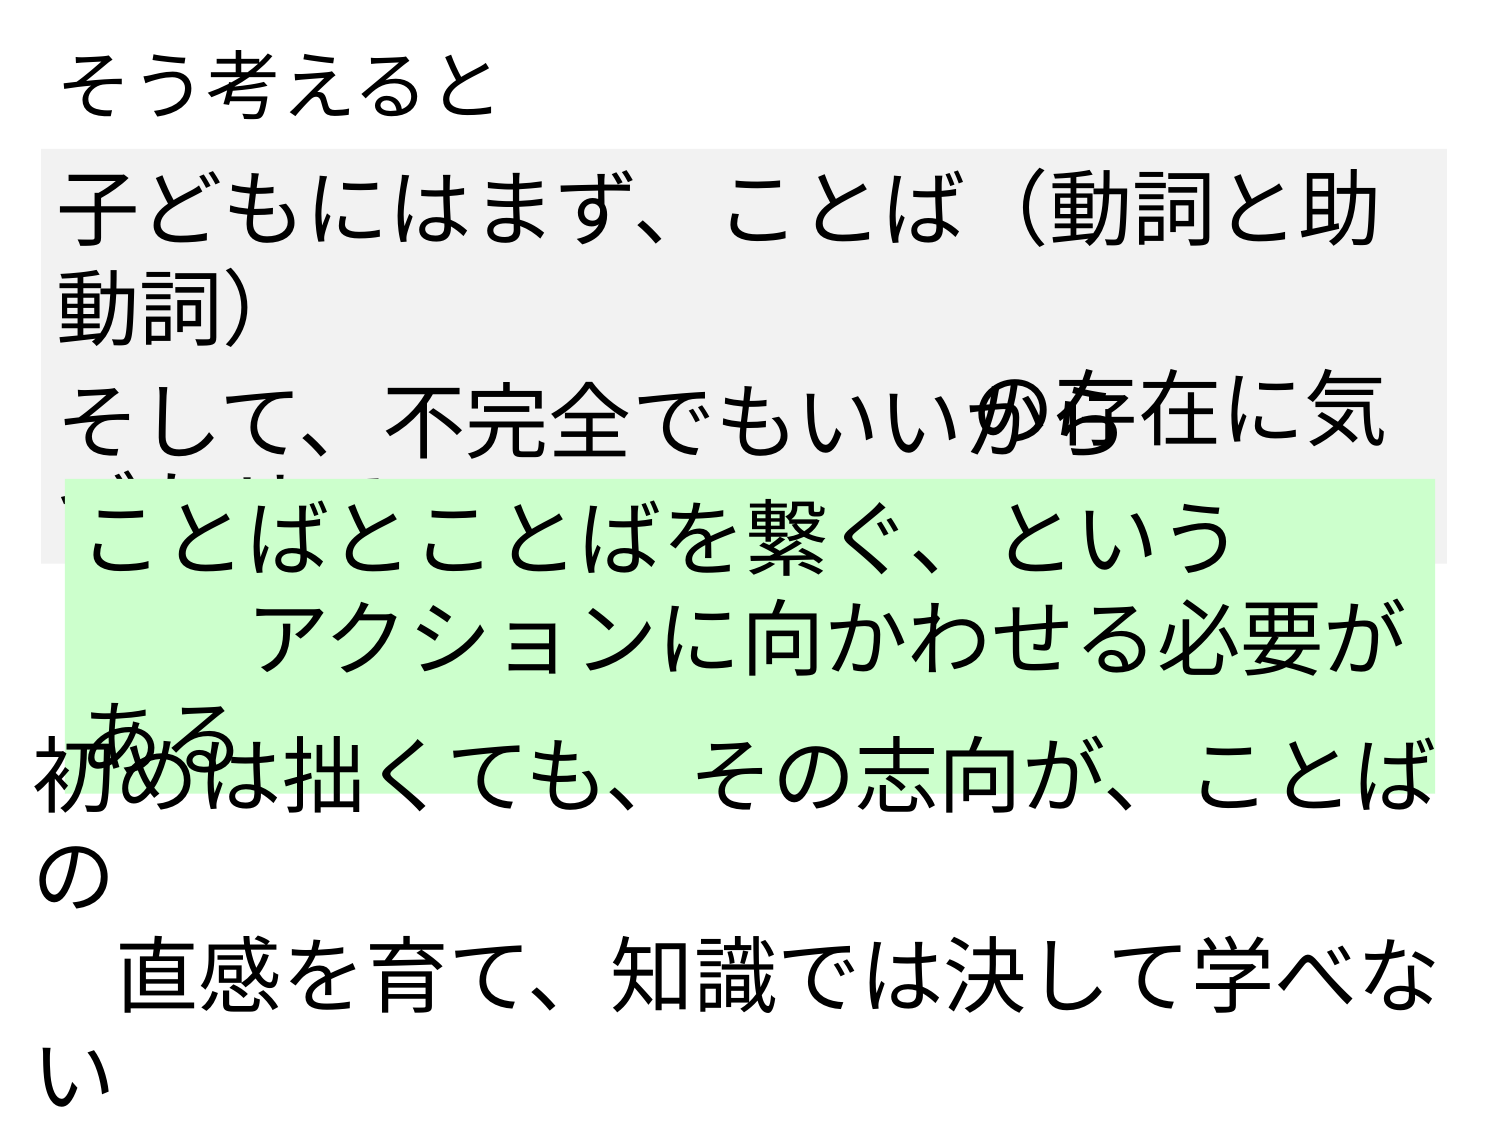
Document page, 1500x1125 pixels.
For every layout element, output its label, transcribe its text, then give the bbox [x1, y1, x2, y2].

text_box 子どもにはまず、ことば（動詞と助動詞） の存在に気づかせて [41, 148, 1447, 564]
text_box ことばとことばを繋ぐ、という アクションに向かわせる必要がある [64, 478, 1436, 715]
text_box そして、不完全でもいいから [41, 361, 1294, 477]
text_box 初めは拙くても、その志向が、ことばの 直感を育て、知識では決して学べない 難解な活用を獲得させて行く [17, 715, 1471, 1125]
text_box そう考えると [41, 30, 668, 136]
